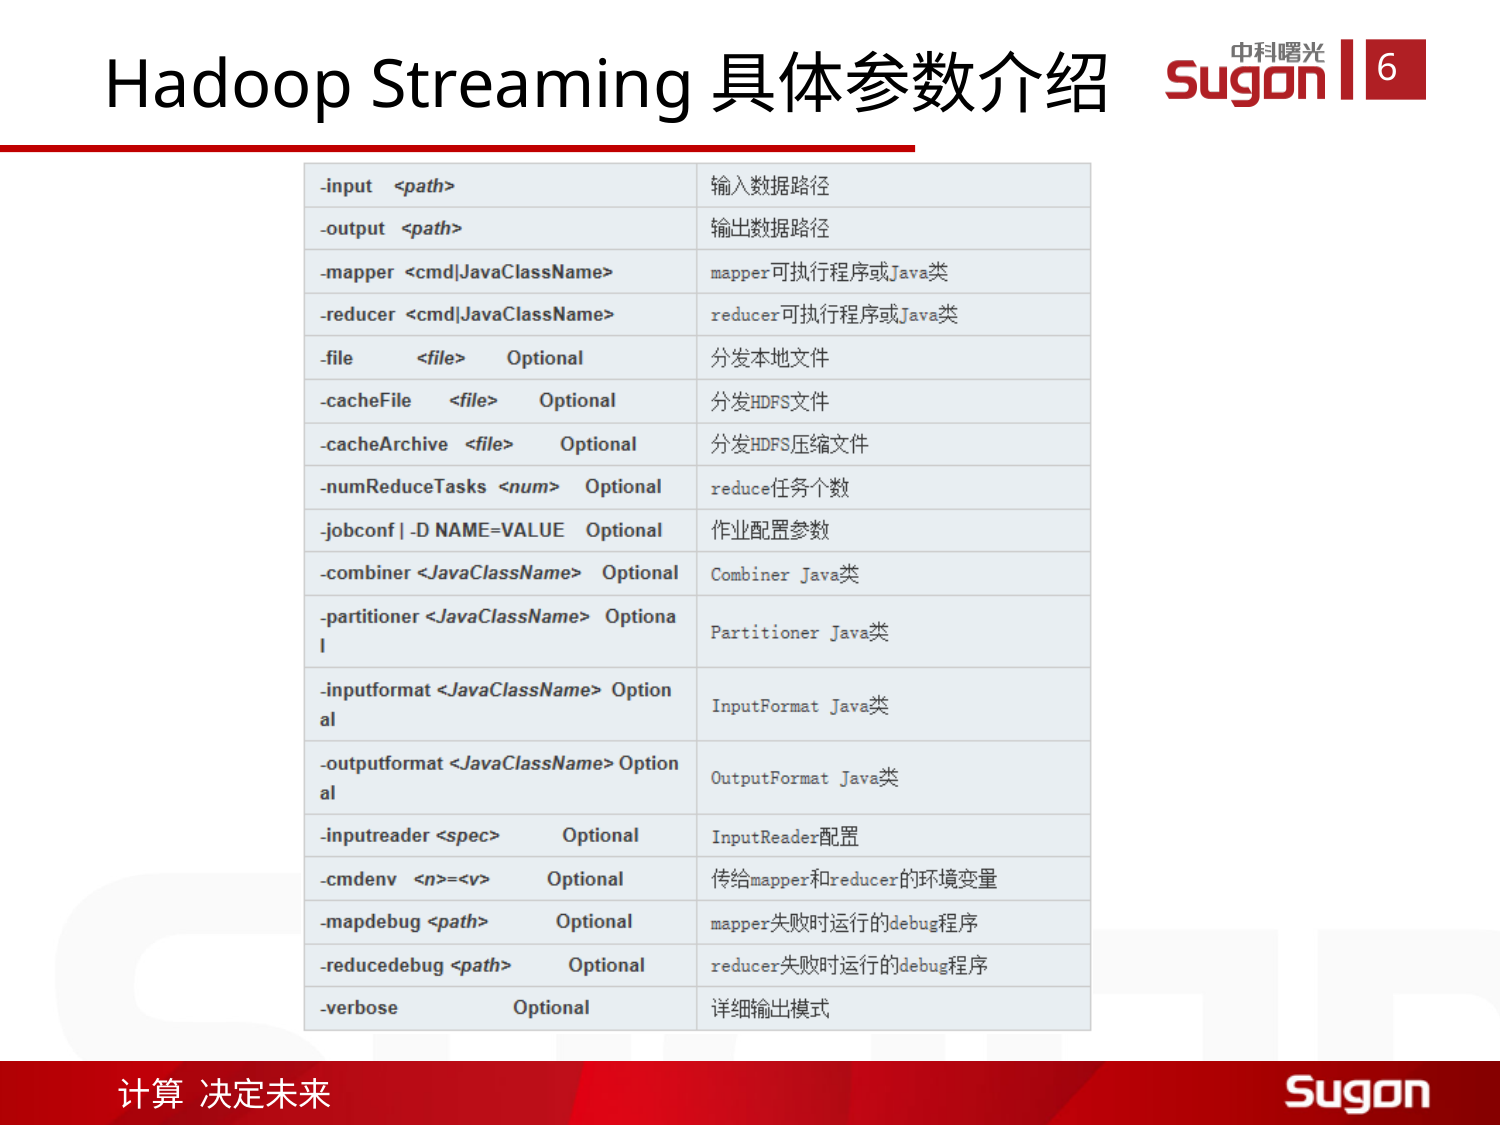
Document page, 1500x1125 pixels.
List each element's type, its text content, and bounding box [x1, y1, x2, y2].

list Hadoop Streaming具体参数介绍 [88, 33, 1152, 136]
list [300, 160, 1093, 1035]
picture [0, 0, 1500, 1125]
